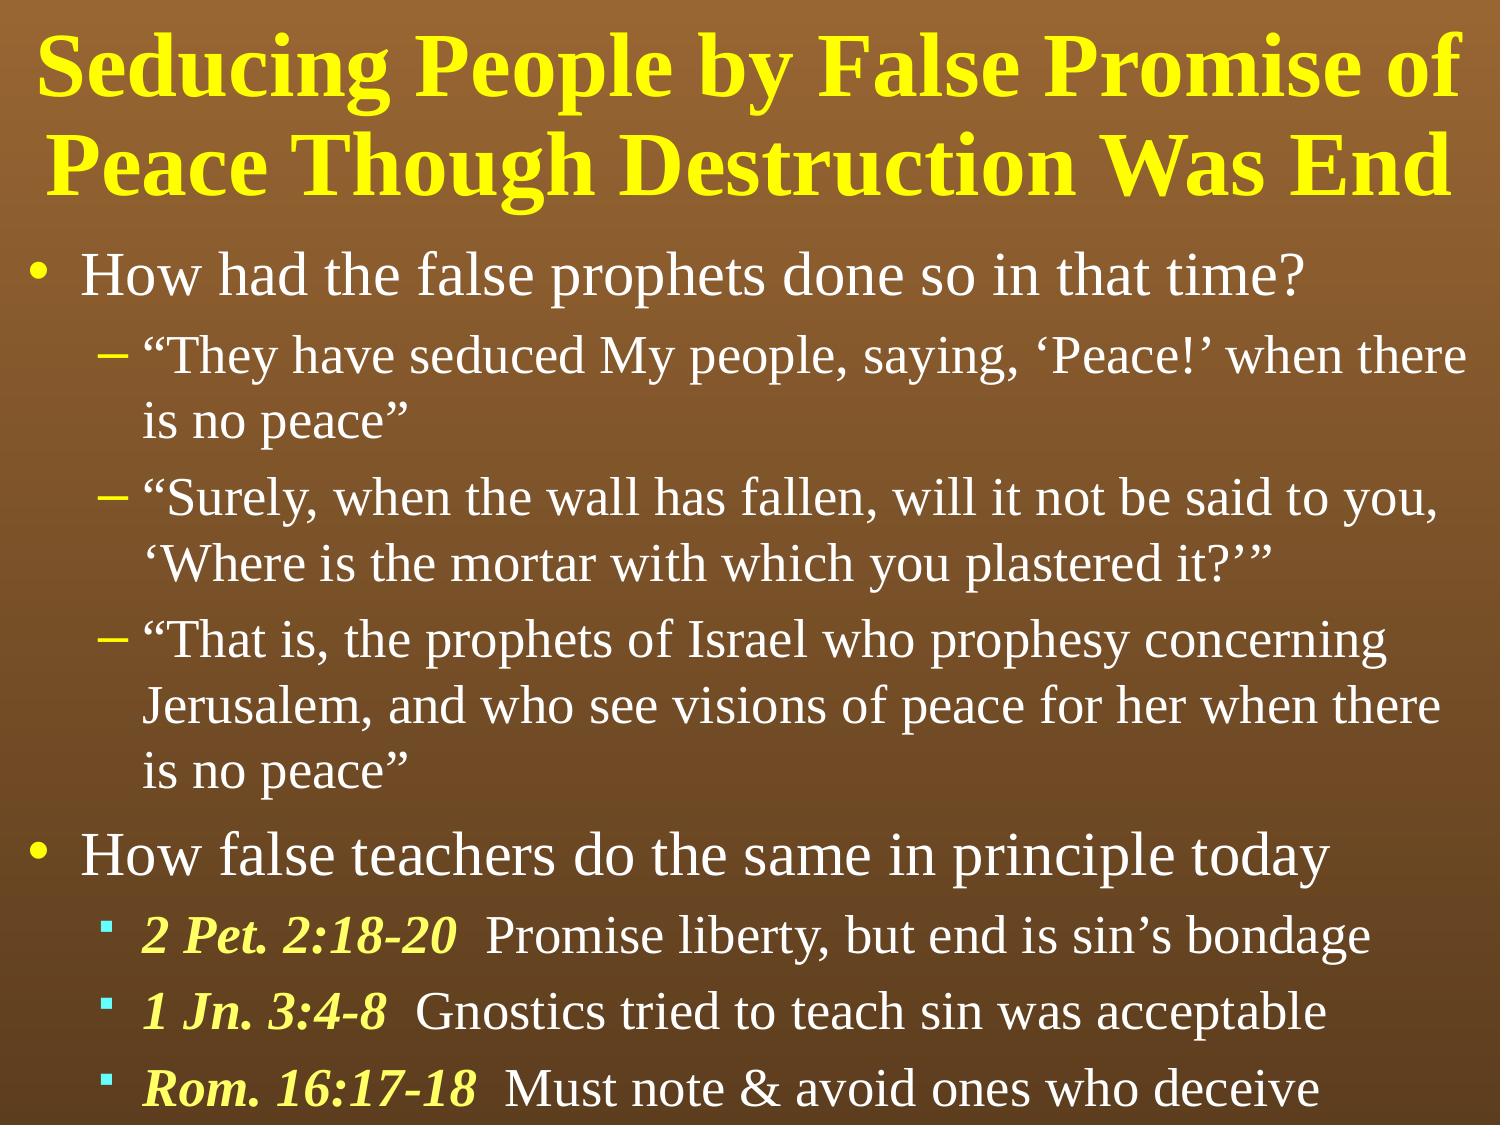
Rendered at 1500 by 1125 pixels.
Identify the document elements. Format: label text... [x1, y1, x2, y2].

title Seducing People by False Promise of Peace Though Destruction Was End [0, 0, 1500, 233]
list How had the false prophets done so in that time? “They have seduced My people, saying, ‘Peace!’ when there is no peace” “Surely, when the wall has fallen, will it not be said to you, ‘Where is the mortar with which you plastered it?’” “That is, the prophets of Israel who prophesy concerning Jerusalem, and who see visions of peace for her when there is no peace” How false teachers do the same in principle today 2 Pet. 2:18-20 Promise liberty, but end is sin’s bondage 1 Jn. 3:4-8 Gnostics tried to teach sin was acceptable Rom. 16:17-18 Must note & avoid ones who deceive [12, 224, 1500, 1125]
